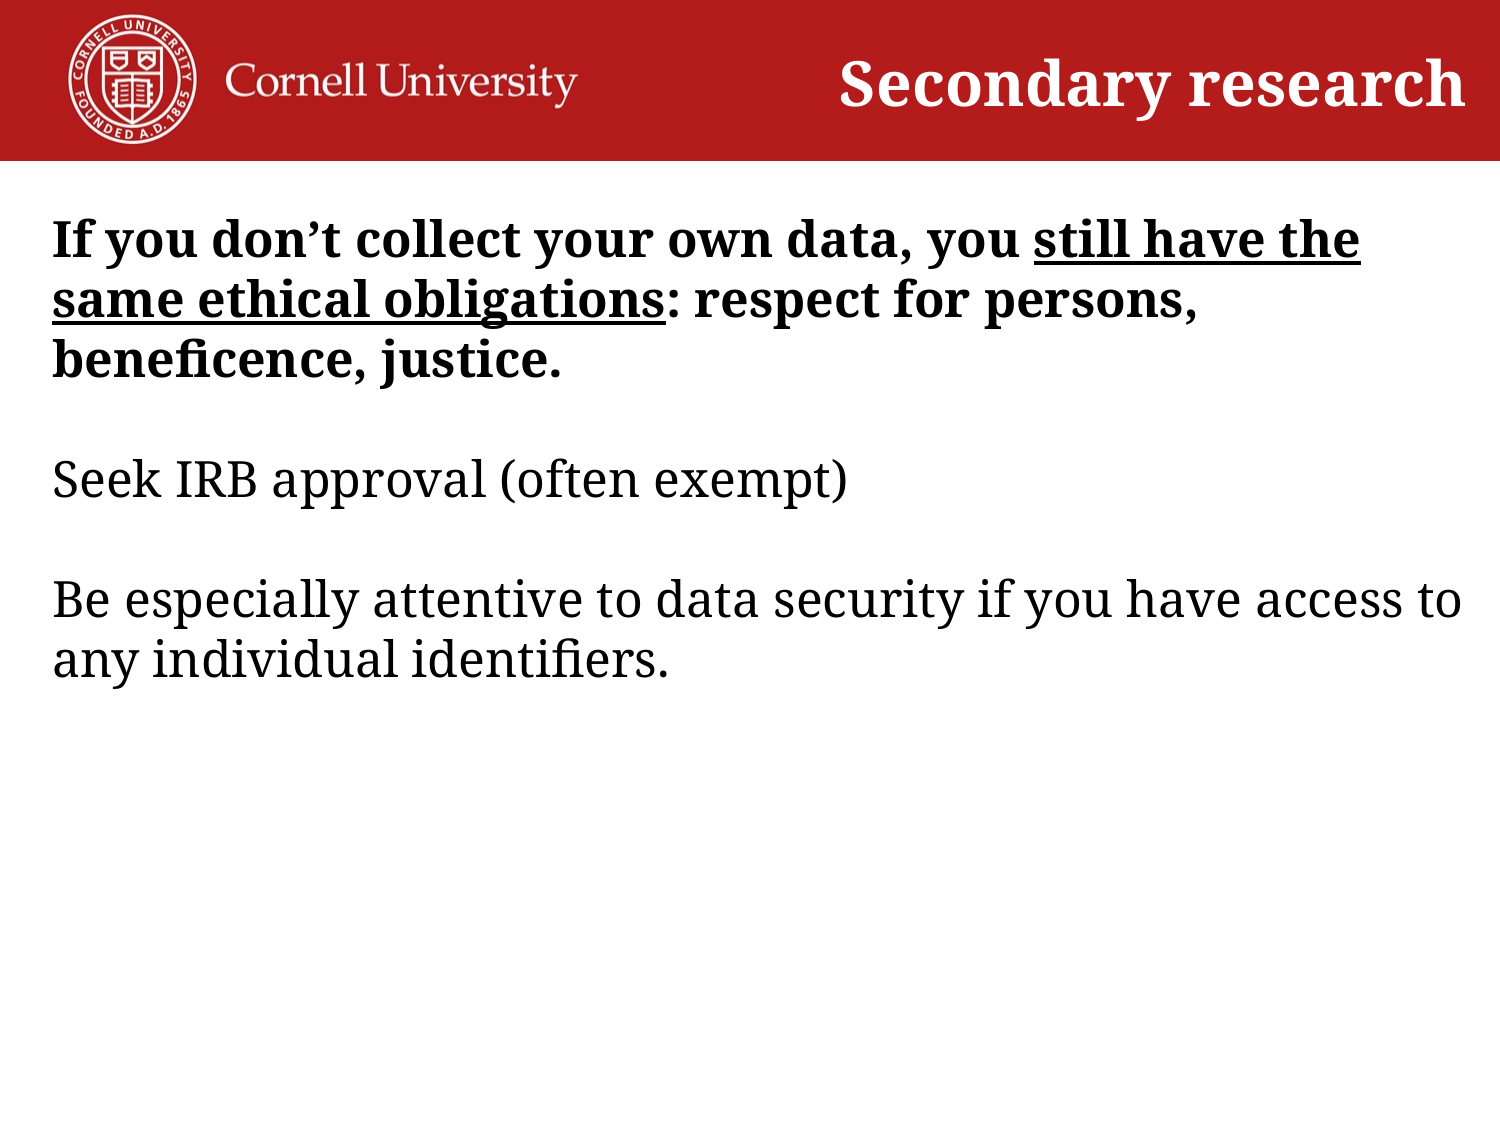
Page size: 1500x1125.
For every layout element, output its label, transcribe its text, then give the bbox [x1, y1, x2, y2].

picture [0, 0, 1500, 162]
text_box If you don’t collect your own data, you still have the same ethical obligations: respect for persons, beneficence, justice. Seek IRB approval (often exempt) Be especially attentive to data security if you have access to any individual identifiers. [37, 199, 1500, 755]
